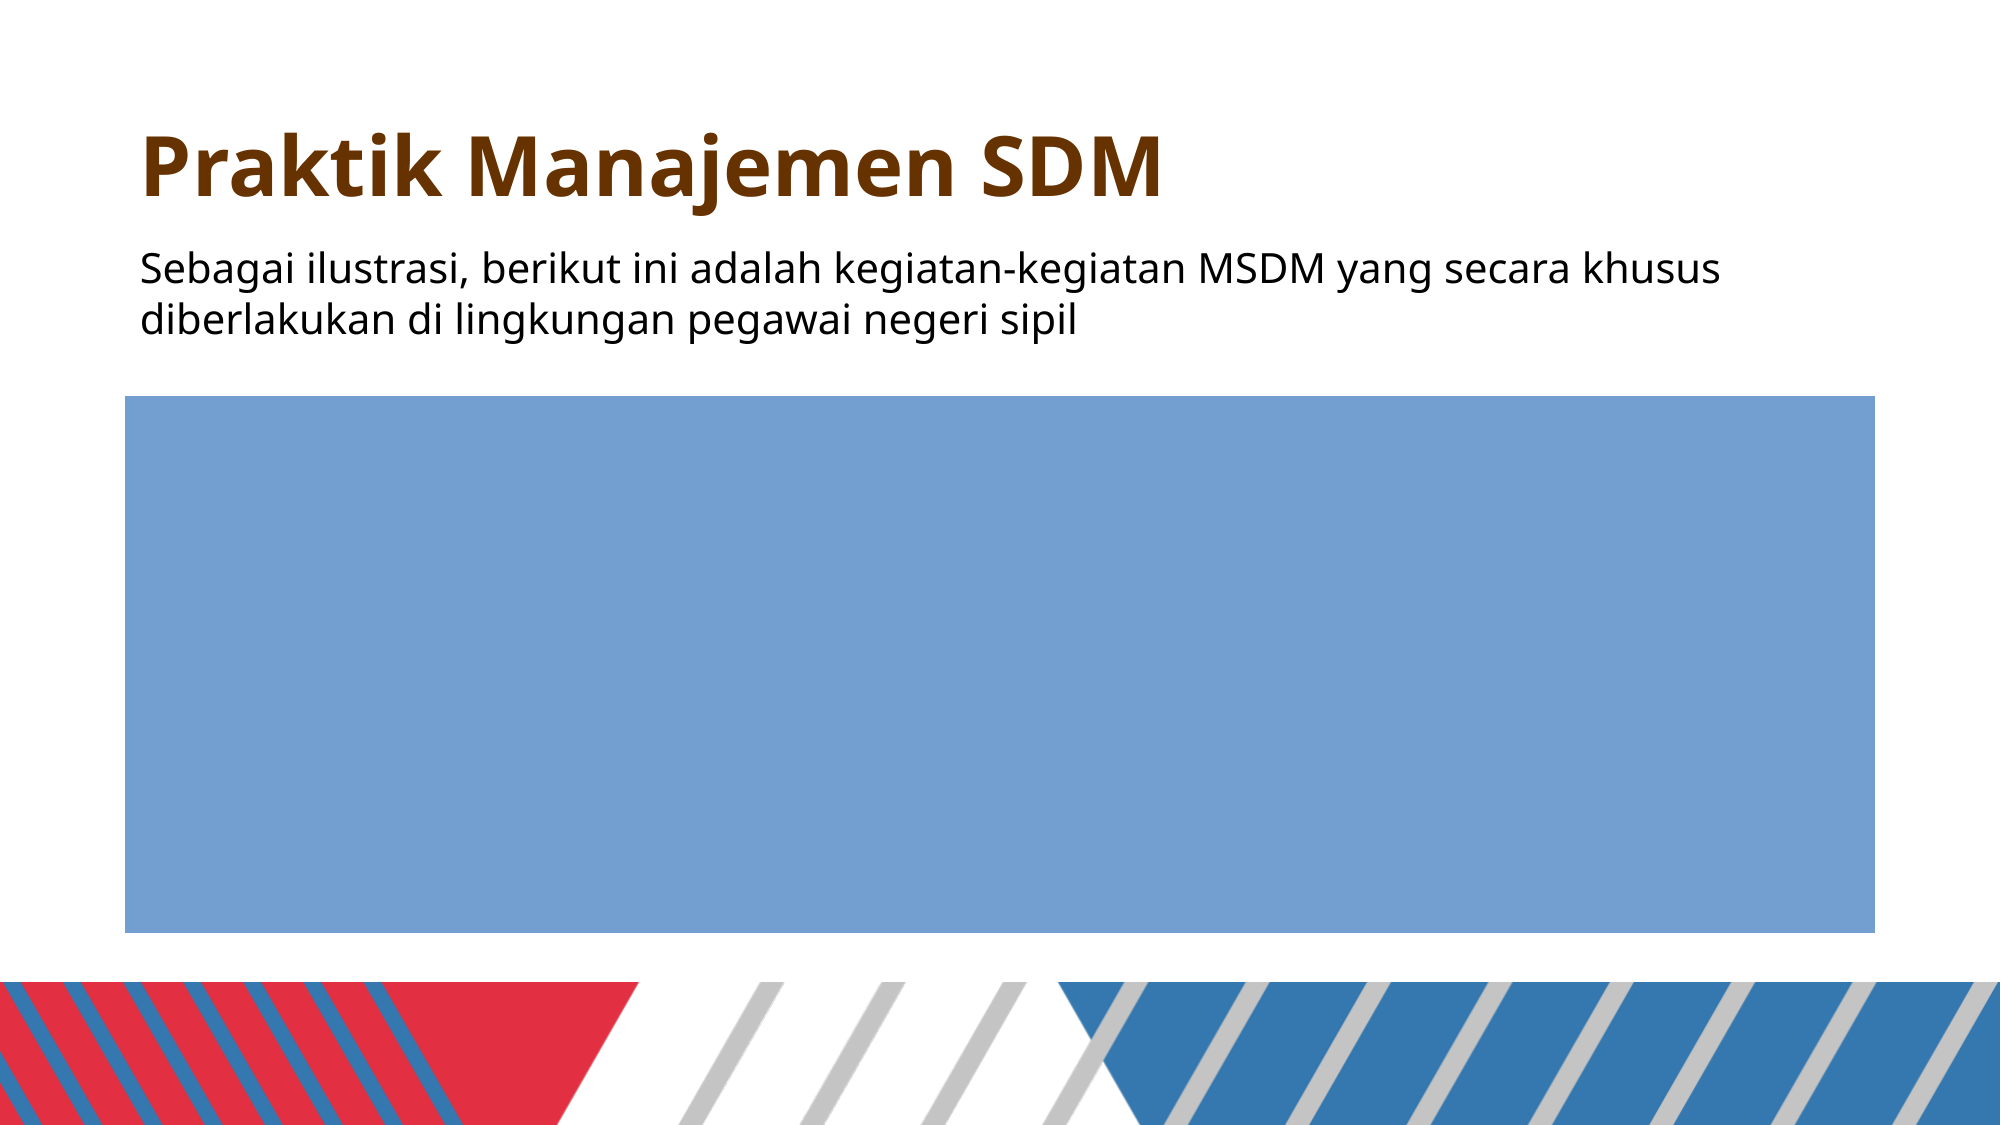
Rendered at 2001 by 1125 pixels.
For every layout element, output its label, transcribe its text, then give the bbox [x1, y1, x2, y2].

list Sebagai ilustrasi, berikut ini adalah kegiatan-kegiatan MSDM yang secara khusus diberlakukan di lingkungan pegawai negeri sipil [125, 234, 1875, 341]
title Praktik Manajemen SDM [125, 117, 1863, 224]
picture [0, 982, 2000, 1125]
